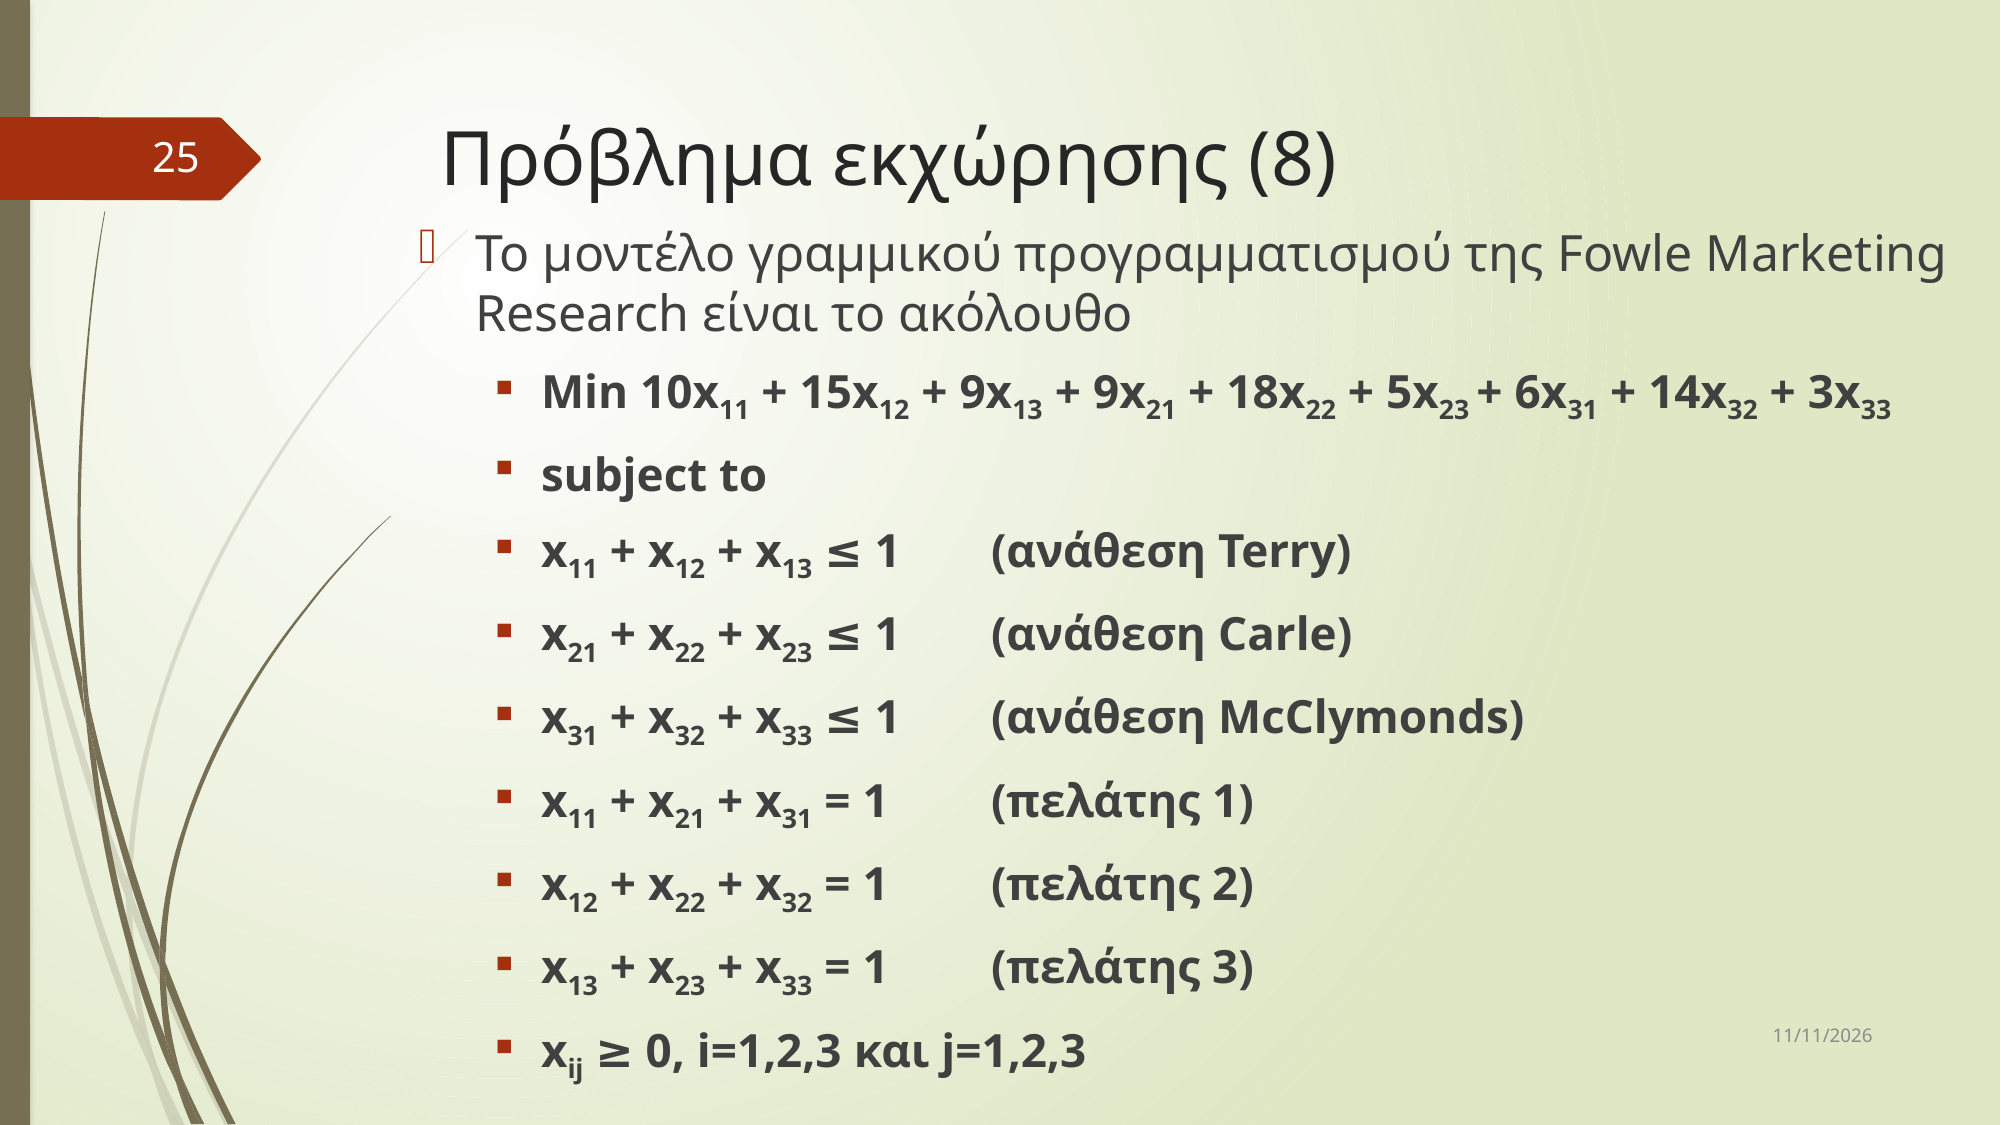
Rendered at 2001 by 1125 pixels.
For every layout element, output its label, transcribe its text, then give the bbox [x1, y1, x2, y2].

slide_number 25 [87, 129, 216, 190]
title Πρόβλημα εκχώρησης (8) [425, 102, 1888, 214]
list Το μοντέλο γραμμικού προγραμματισμού της Fowle Marketing Research είναι το ακόλουθο Min 10x11 + 15x12 + 9x13 + 9x21 + 18x22 + 5x23 + 6x31 + 14x32 + 3x33 subject to x11 + x12 + x13 ≤ 1 (ανάθεση Terry) x21 + x22 + x23 ≤ 1 (ανάθεση Carle) x31 + x32 + x33 ≤ 1 (ανάθεση McClymonds) x11 + x21 + x31 = 1 (πελάτης 1) x12 + x22 + x32 = 1 (πελάτης 2) x13 + x23 + x33 = 1 (πελάτης 3) xij ≥ 0, i=1,2,3 και j=1,2,3 [404, 214, 2000, 1125]
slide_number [1699, 1005, 1888, 1067]
